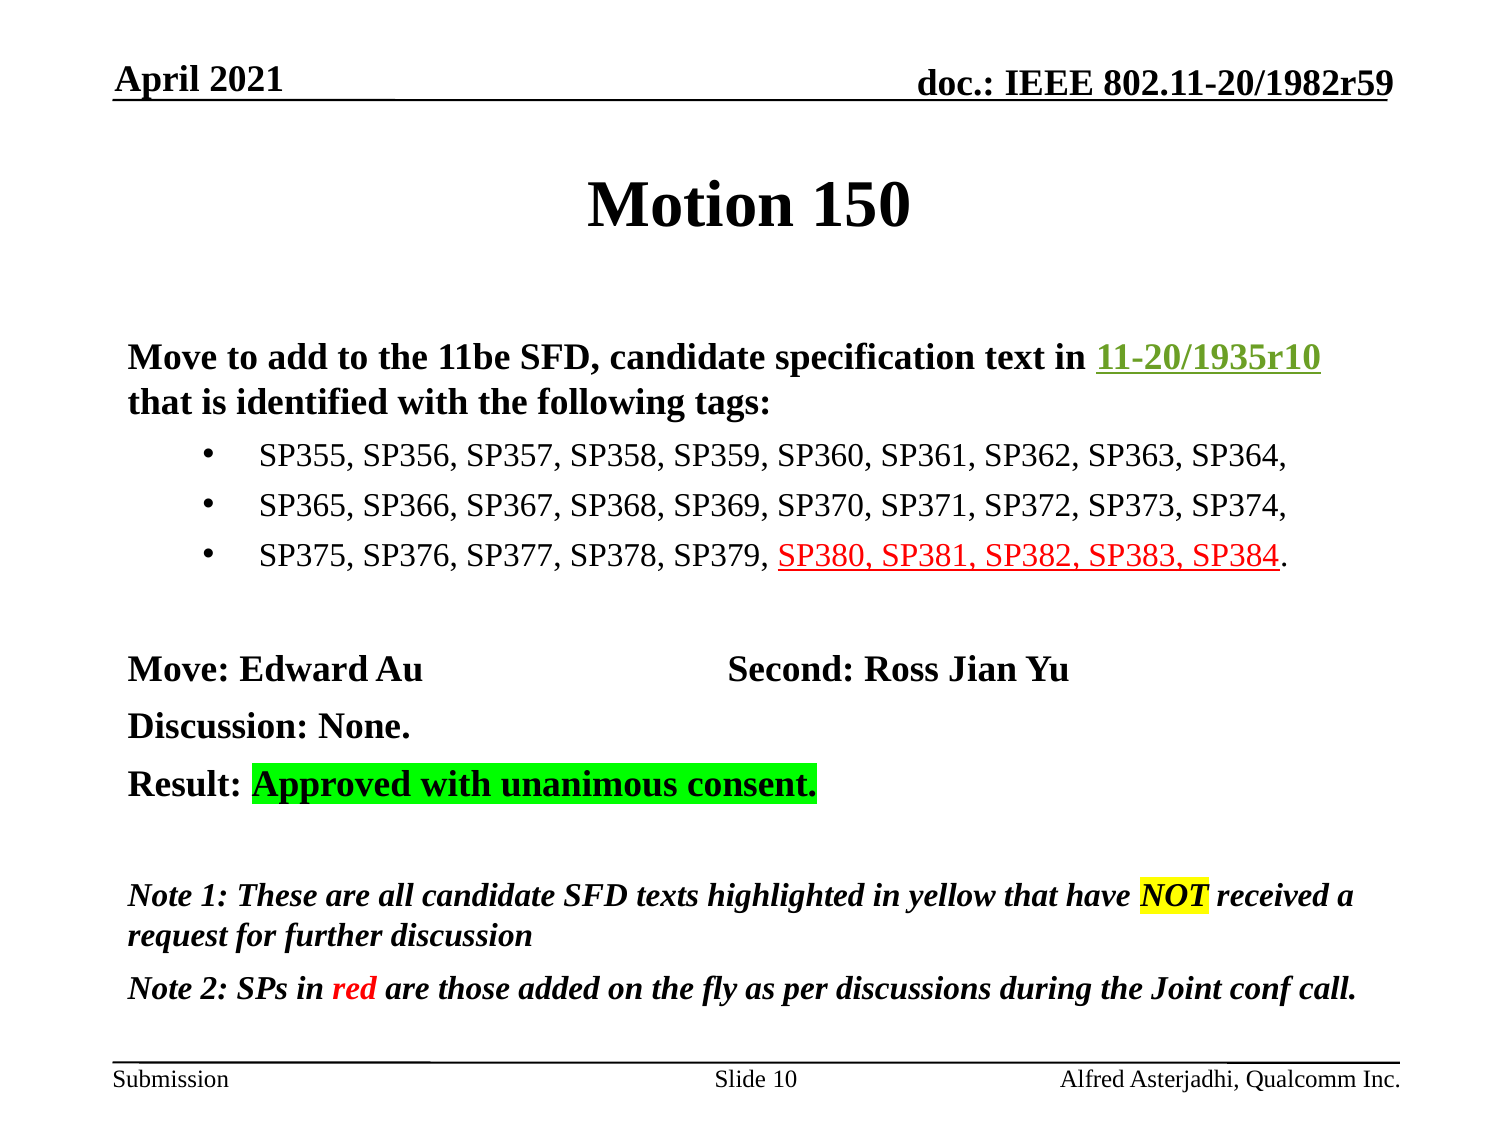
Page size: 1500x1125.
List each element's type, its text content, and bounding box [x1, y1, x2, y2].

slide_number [114, 54, 423, 100]
slide_number Slide 10 [712, 1061, 800, 1123]
title Motion 150 [112, 112, 1388, 288]
footer Alfred Asterjadhi, Qualcomm Inc. [878, 1061, 1402, 1093]
list Move to add to the 11be SFD, candidate specification text in 11-20/1935r10 that is identified with the following tags: SP355, SP356, SP357, SP358, SP359, SP360, SP361, SP362, SP363, SP364, SP365, SP366, SP367, SP368, SP369, SP370, SP371, SP372, SP373, SP374, SP375, SP376, SP377, SP378, SP379, SP380, SP381, SP382, SP383, SP384. Move: Edward Au Second: Ross Jian Yu Discussion: None. Result: Approved with unanimous consent. Note 1: These are all candidate SFD texts highlighted in yellow that have NOT received a request for further discussion Note 2: SPs in red are those added on the fly as per discussions during the Joint conf call. [112, 324, 1388, 1051]
